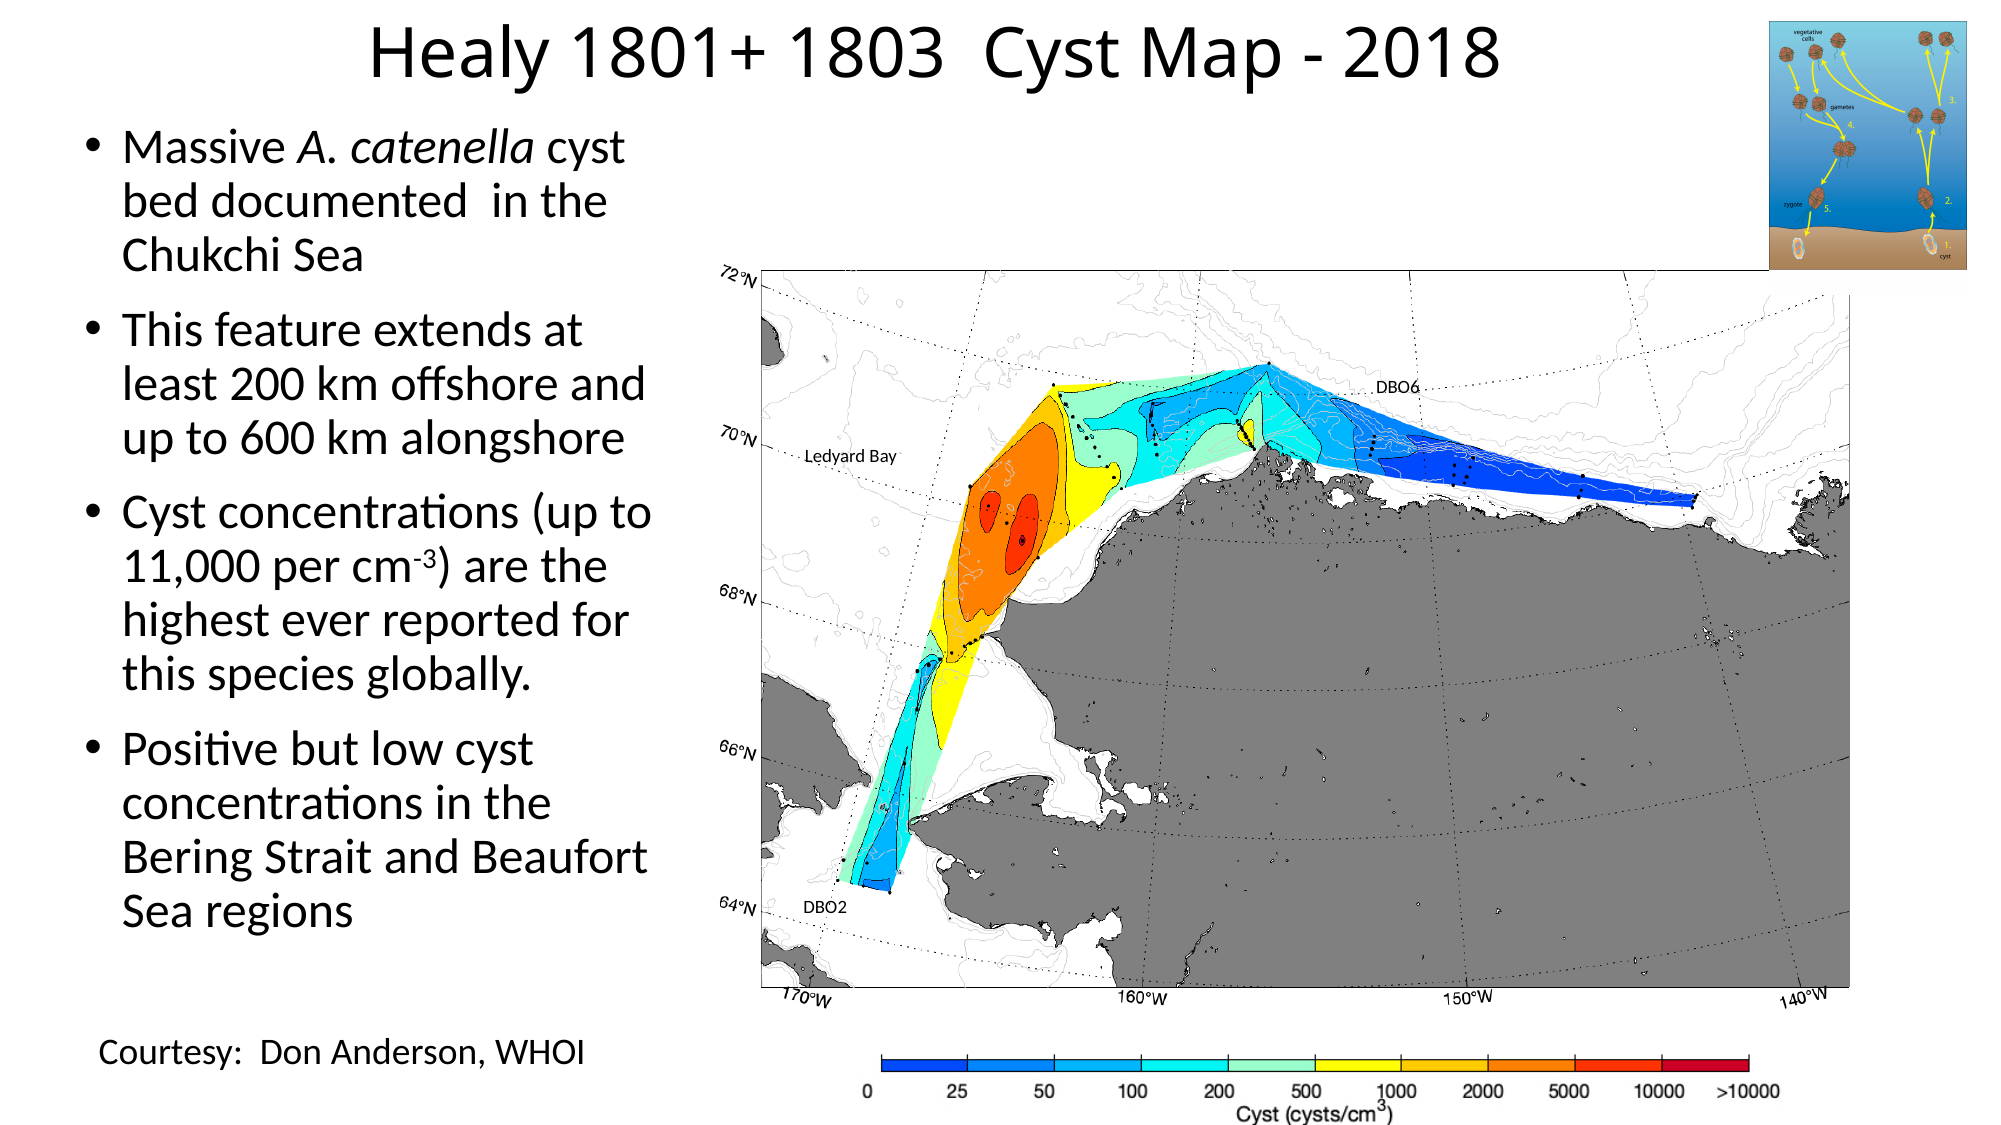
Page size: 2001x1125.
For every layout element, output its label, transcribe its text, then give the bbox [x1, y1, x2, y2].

list Massive A. catenella cyst bed documented in the Chukchi Sea This feature extends at least 200 km offshore and up to 600 km alongshore Cyst concentrations (up to 11,000 per cm-3) are the highest ever reported for this species globally. Positive but low cyst concentrations in the Bering Strait and Beaufort Sea regions [69, 31, 674, 949]
picture [1769, 21, 1967, 295]
text_box Courtesy: Don Anderson, WHOI [83, 1019, 662, 1079]
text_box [711, 246, 1869, 1125]
title Healy 1801+ 1803 Cyst Map - 2018 [352, 0, 1646, 120]
